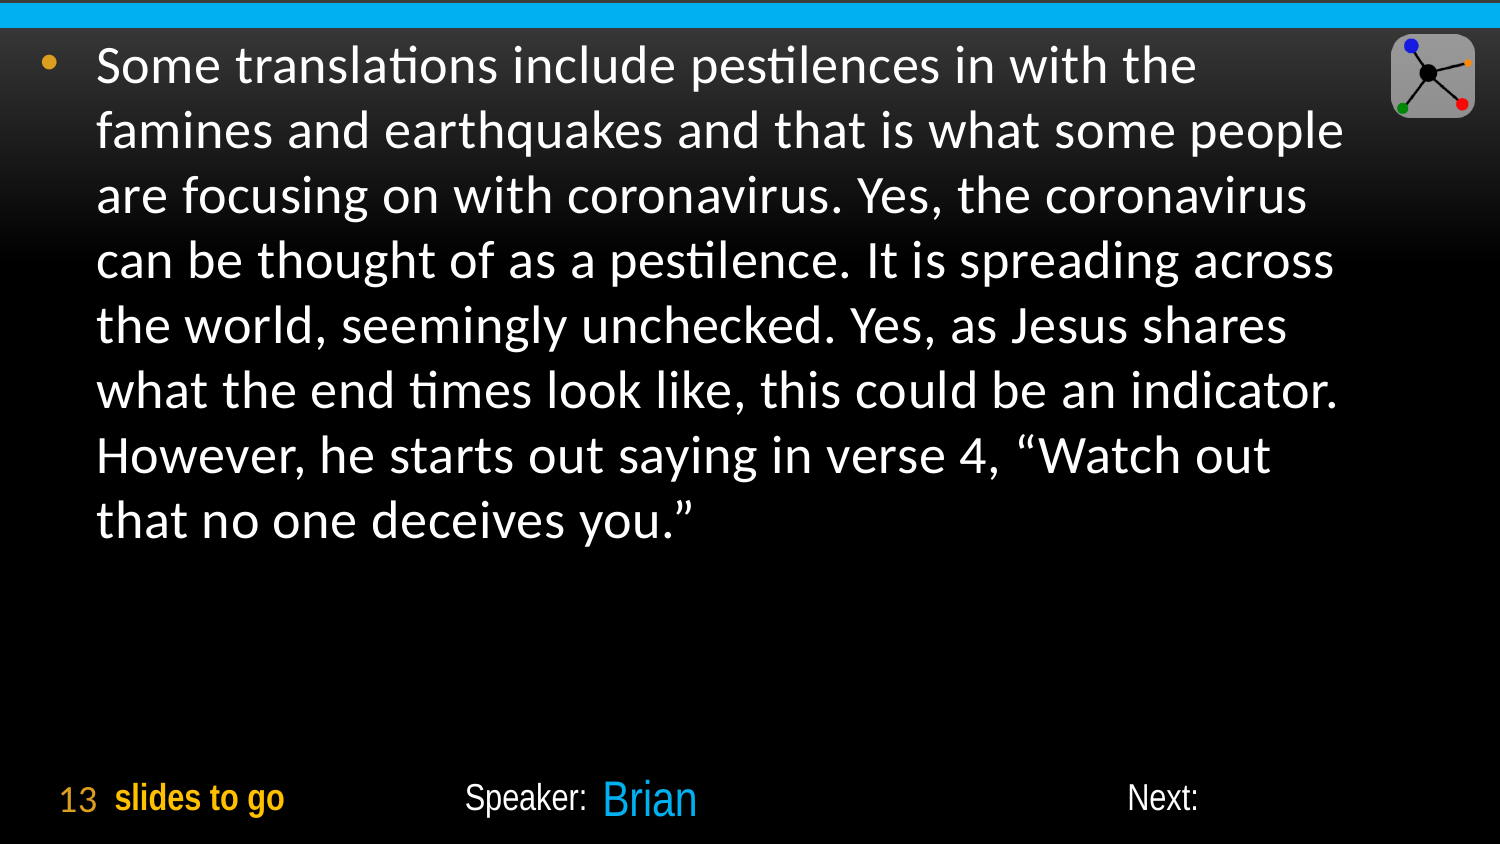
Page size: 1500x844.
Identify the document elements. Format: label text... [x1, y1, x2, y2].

list Some translations include pestilences in with the famines and earthquakes and that is what some people are focusing on with coronavirus. Yes, the coronavirus can be thought of as a pestilence. It is spreading across the world, seemingly unchecked. Yes, as Jesus shares what the end times look like, this could be an indicator. However, he starts out saying in verse 4, “Watch out that no one deceives you.” [24, 21, 1388, 747]
list 13 [27, 765, 113, 829]
picture [1391, 34, 1475, 118]
